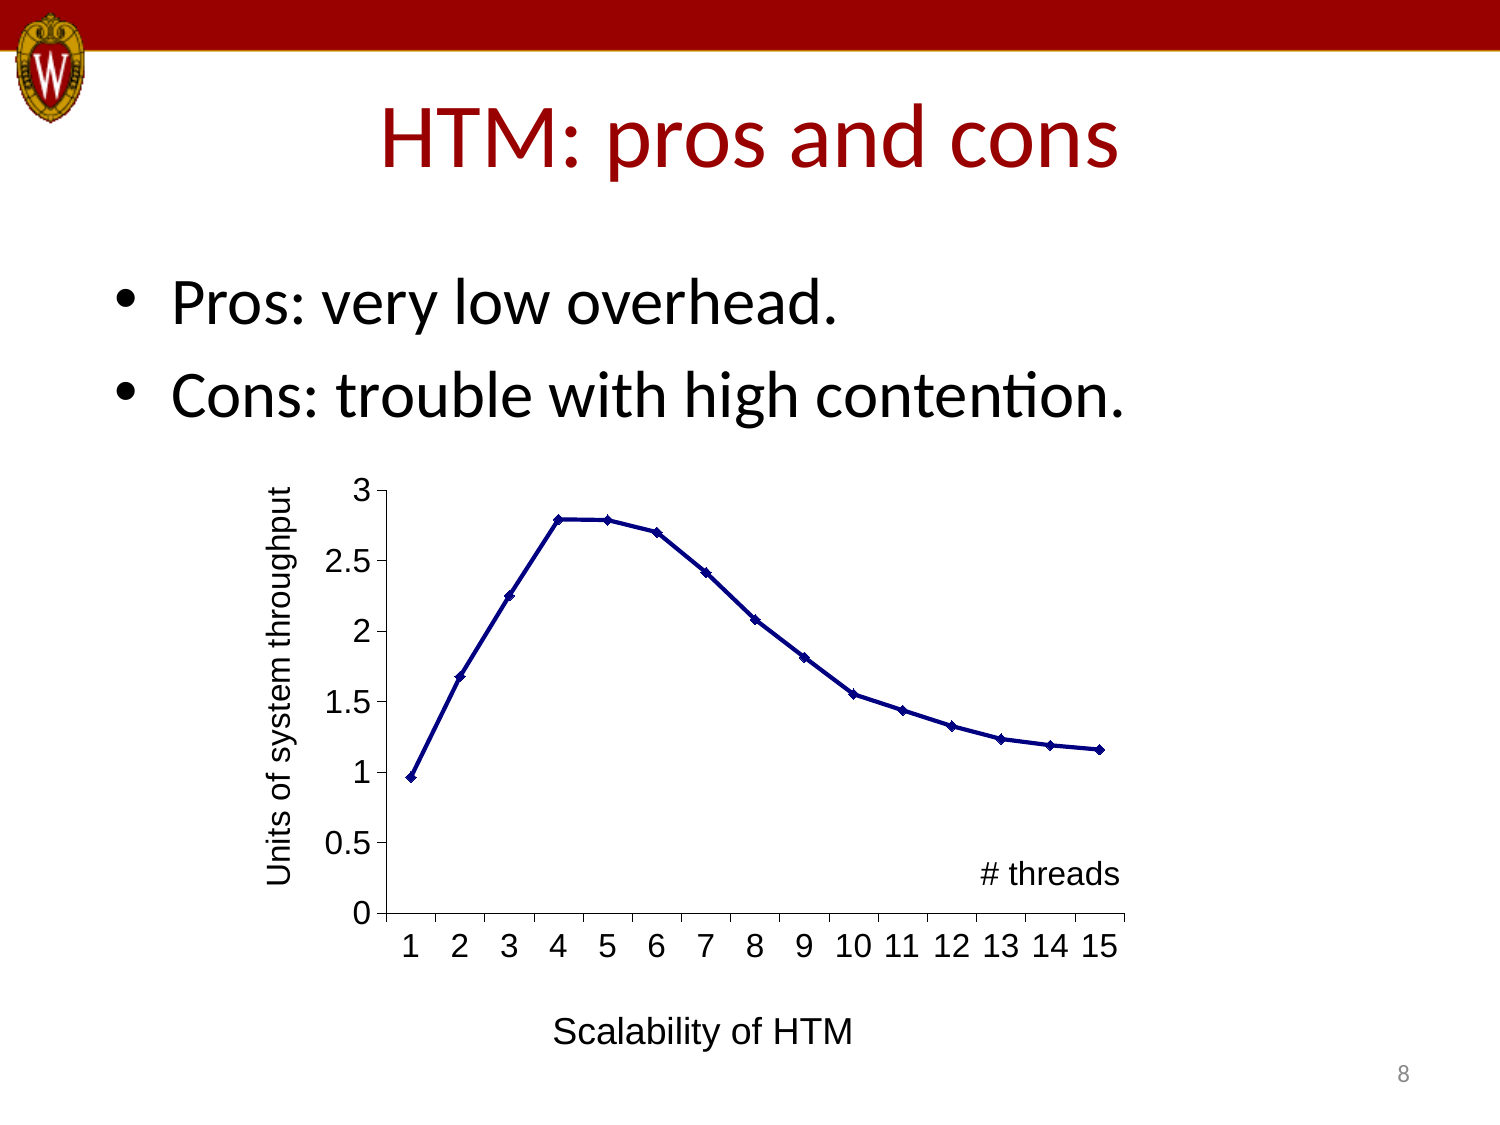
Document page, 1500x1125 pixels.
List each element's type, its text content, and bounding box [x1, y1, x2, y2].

slide_number 8 [1074, 1042, 1425, 1103]
title HTM: pros and cons [74, 49, 1426, 213]
list Pros: very low overhead. Cons: trouble with high contention. [99, 249, 1426, 1006]
text_box Scalability of HTM [537, 1010, 925, 1060]
picture [0, 0, 1500, 125]
chart [249, 462, 1163, 1001]
